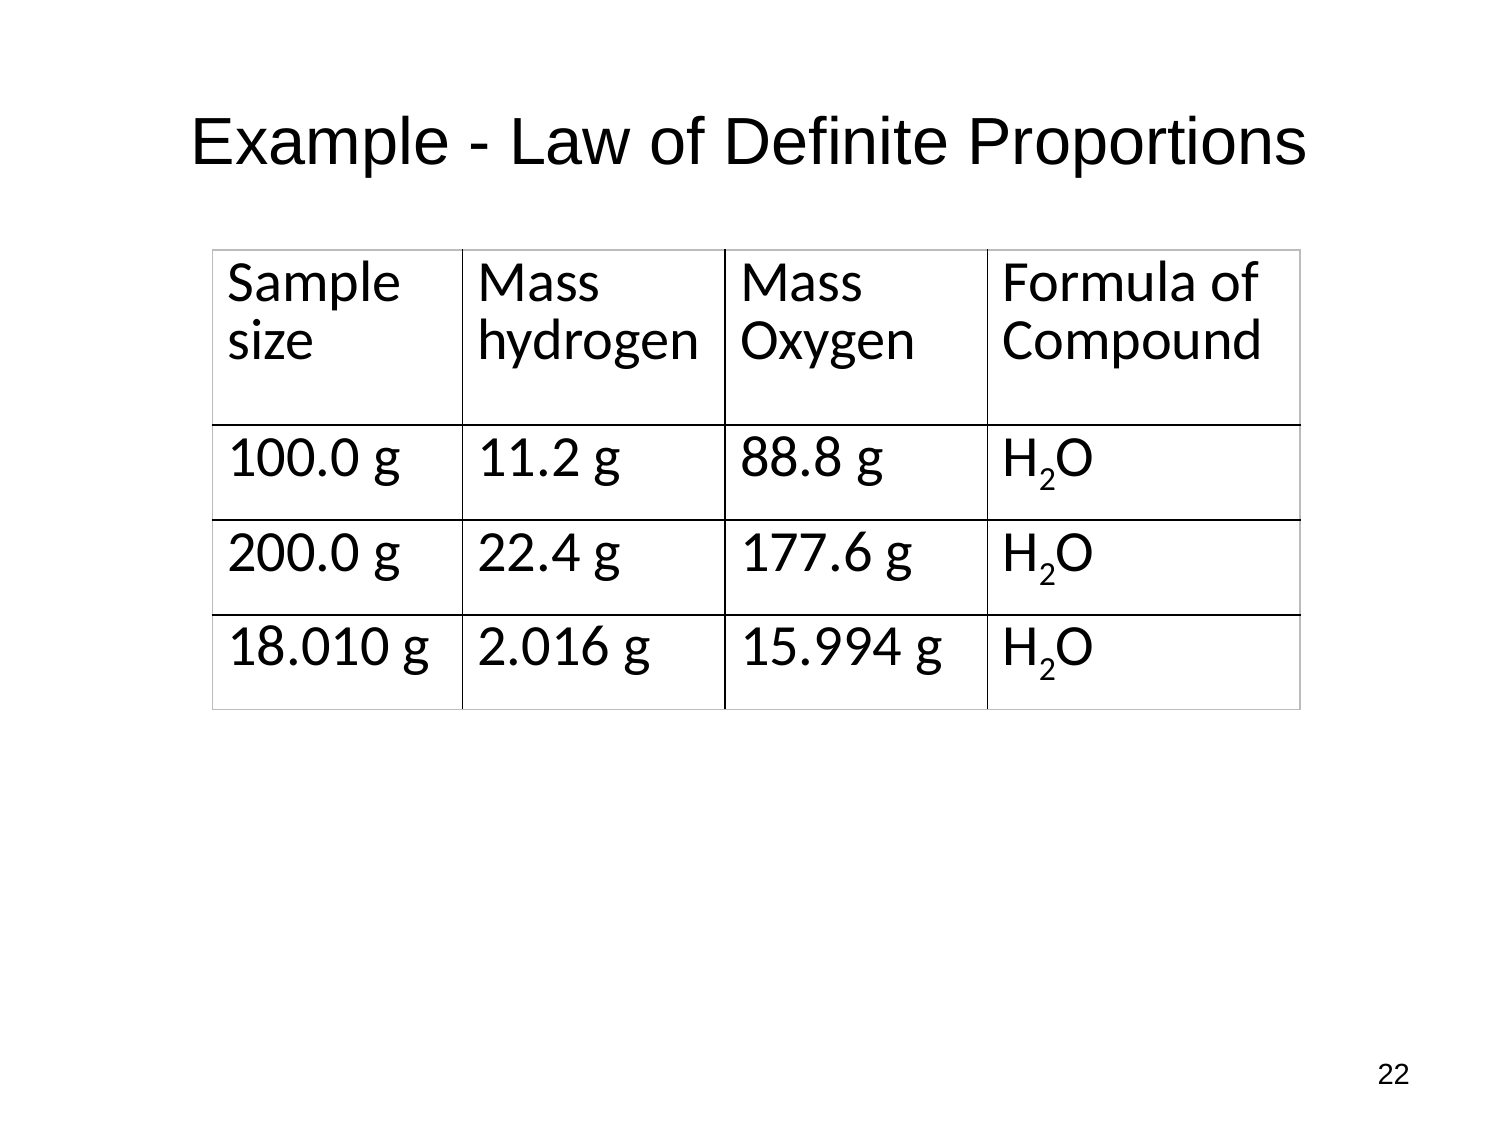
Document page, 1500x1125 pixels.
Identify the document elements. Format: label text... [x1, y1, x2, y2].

table_cell 88.8 g [726, 426, 987, 519]
slide_number 22 [1074, 1042, 1425, 1103]
table_header Sample size [213, 251, 462, 424]
table_cell 15.994 g [726, 616, 987, 709]
table_cell 22.4 g [463, 521, 724, 614]
table_cell 18.010 g [213, 616, 462, 709]
title Example - Law of Definite Proportions [112, 74, 1388, 201]
table_cell 2.016 g [463, 616, 724, 709]
table_header Formula of Compound [988, 251, 1299, 424]
table_cell H2O [988, 521, 1299, 614]
table_header Mass Oxygen [726, 251, 987, 424]
table_cell 100.0 g [213, 426, 462, 519]
table_cell 177.6 g [726, 521, 987, 614]
table_header Mass hydrogen [463, 251, 724, 424]
table_cell 200.0 g [213, 521, 462, 614]
table_cell H2O [988, 426, 1299, 519]
table_cell H2O [988, 616, 1299, 709]
table_cell 11.2 g [463, 426, 724, 519]
